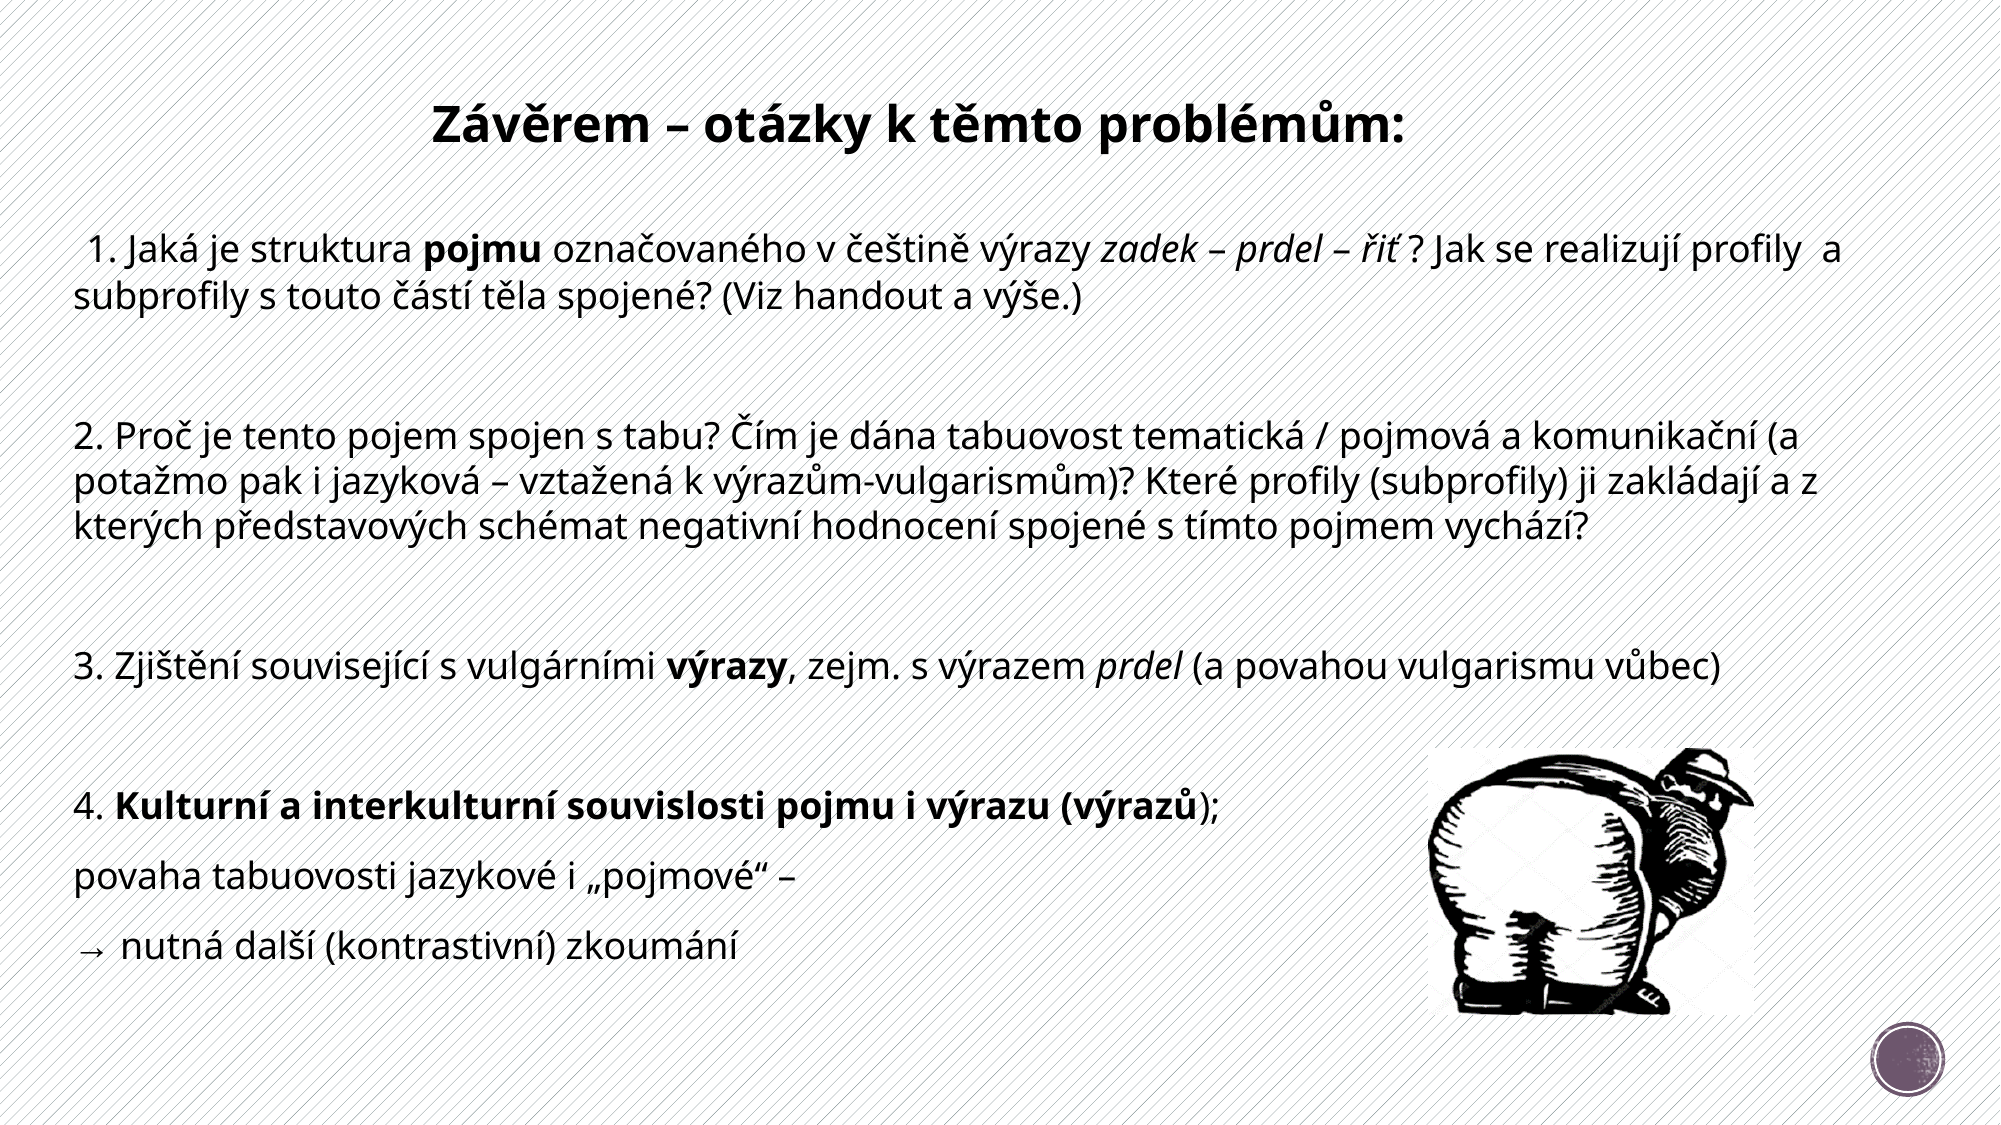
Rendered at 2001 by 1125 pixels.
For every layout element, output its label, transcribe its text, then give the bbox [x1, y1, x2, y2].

list 1. Jaká je struktura pojmu označovaného v češtině výrazy zadek – prdel – řiť ? Jak se realizují profily a subprofily s touto částí těla spojené? (Viz handout a výše.) 2. Proč je tento pojem spojen s tabu? Čím je dána tabuovost tematická / pojmová a komunikační (a potažmo pak i jazyková – vztažená k výrazům-vulgarismům)? Které profily (subprofily) ji zakládají a z kterých představových schémat negativní hodnocení spojené s tímto pojmem vychází? 3. Zjištění související s vulgárními výrazy, zejm. s výrazem prdel (a povahou vulgarismu vůbec) 4. Kulturní a interkulturní souvislosti pojmu i výrazu (výrazů); povaha tabuovosti jazykové i „pojmové“ – → nutná další (kontrastivní) zkoumání [58, 204, 1943, 1079]
picture [1428, 748, 1754, 1015]
title Závěrem – otázky k těmto problémům: [58, 12, 1782, 204]
